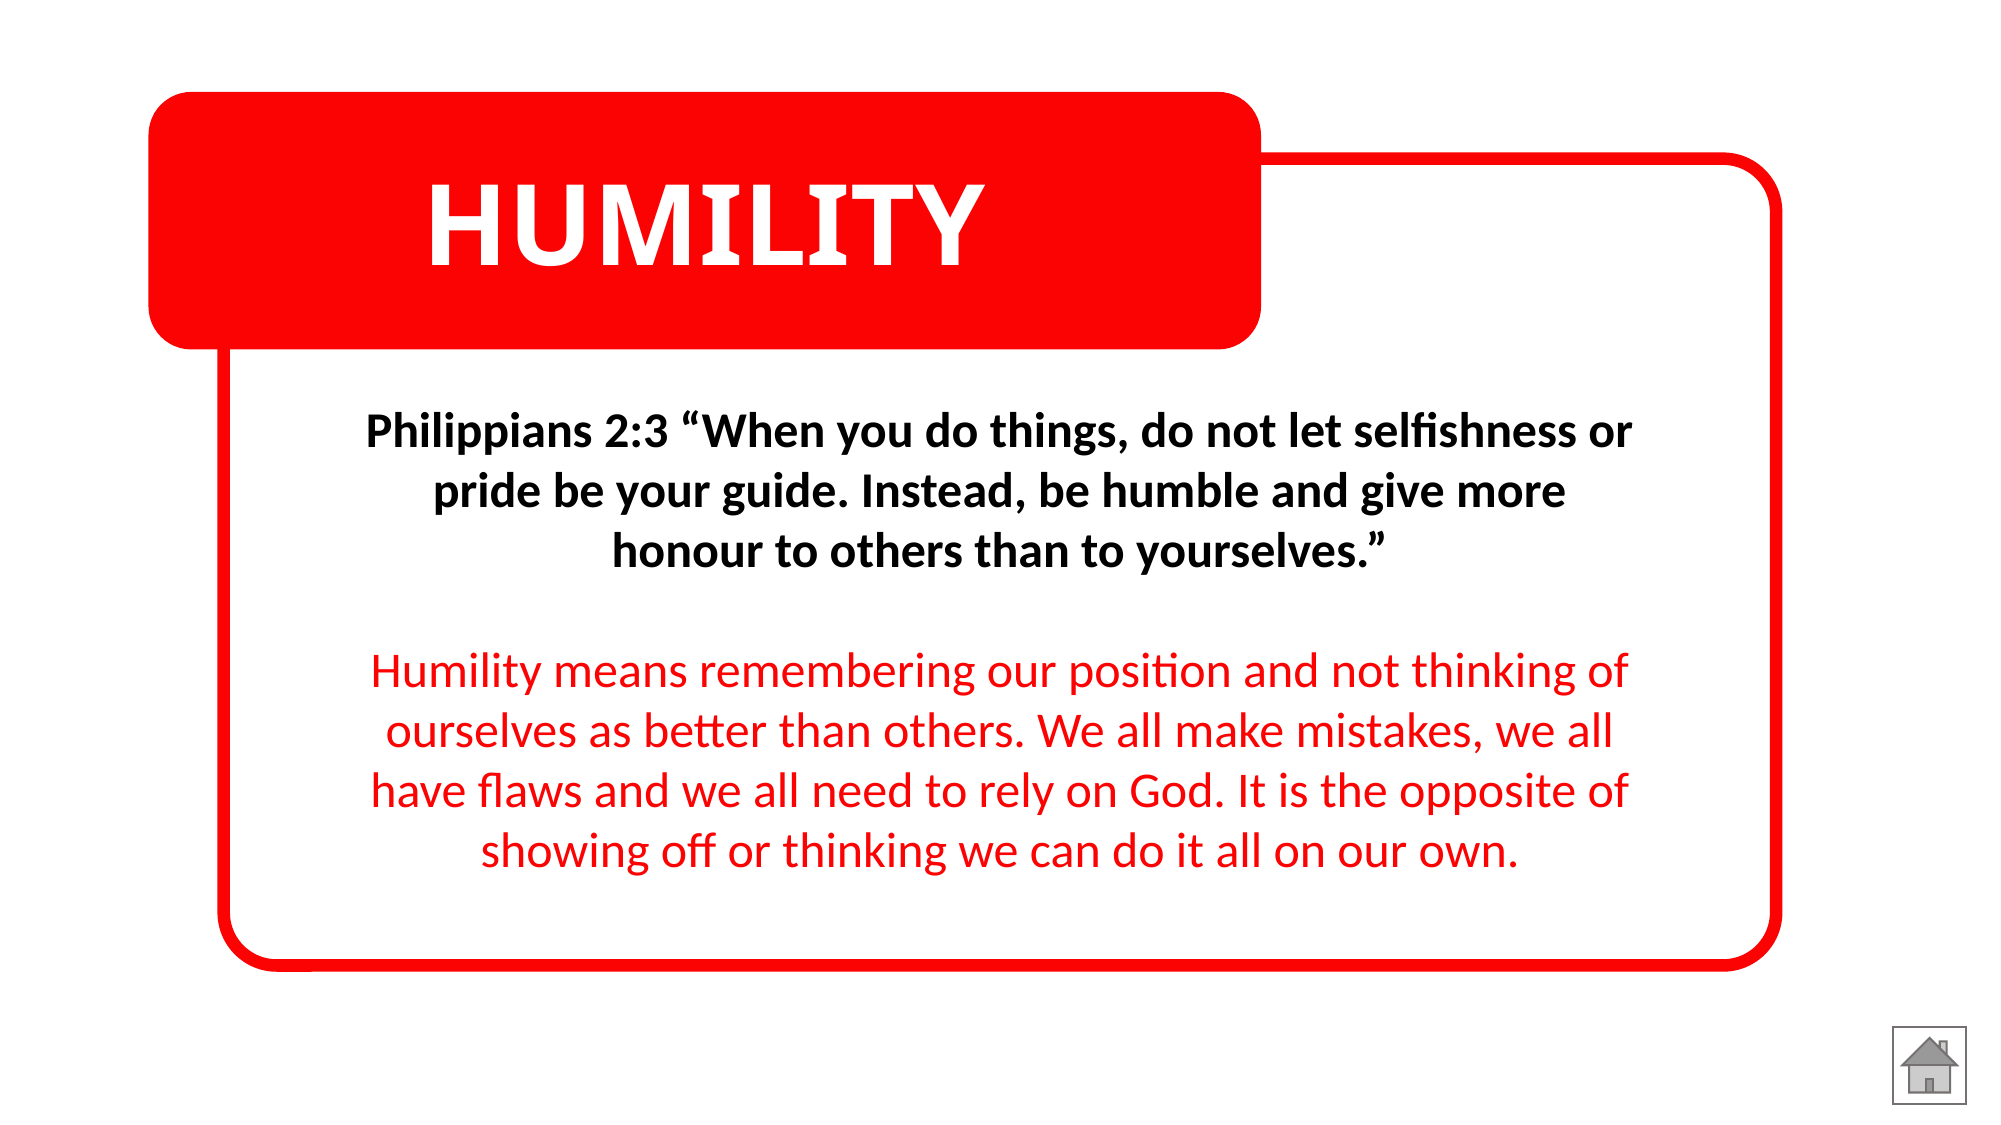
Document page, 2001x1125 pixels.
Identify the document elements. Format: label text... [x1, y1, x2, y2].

text_box HUMILITY [147, 90, 1263, 351]
text_box [1892, 1026, 1967, 1105]
text_box [222, 157, 1778, 967]
text_box Philippians 2:3 “When you do things, do not let selfishness or pride be your guide. Instead, be humble and give more honour to others than to yourselves.” Humility means remembering our position and not thinking of ourselves as better than others. We all make mistakes, we all have flaws and we all need to rely on God. It is the opposite of showing off or thinking we can do it all on our own. [343, 390, 1657, 885]
